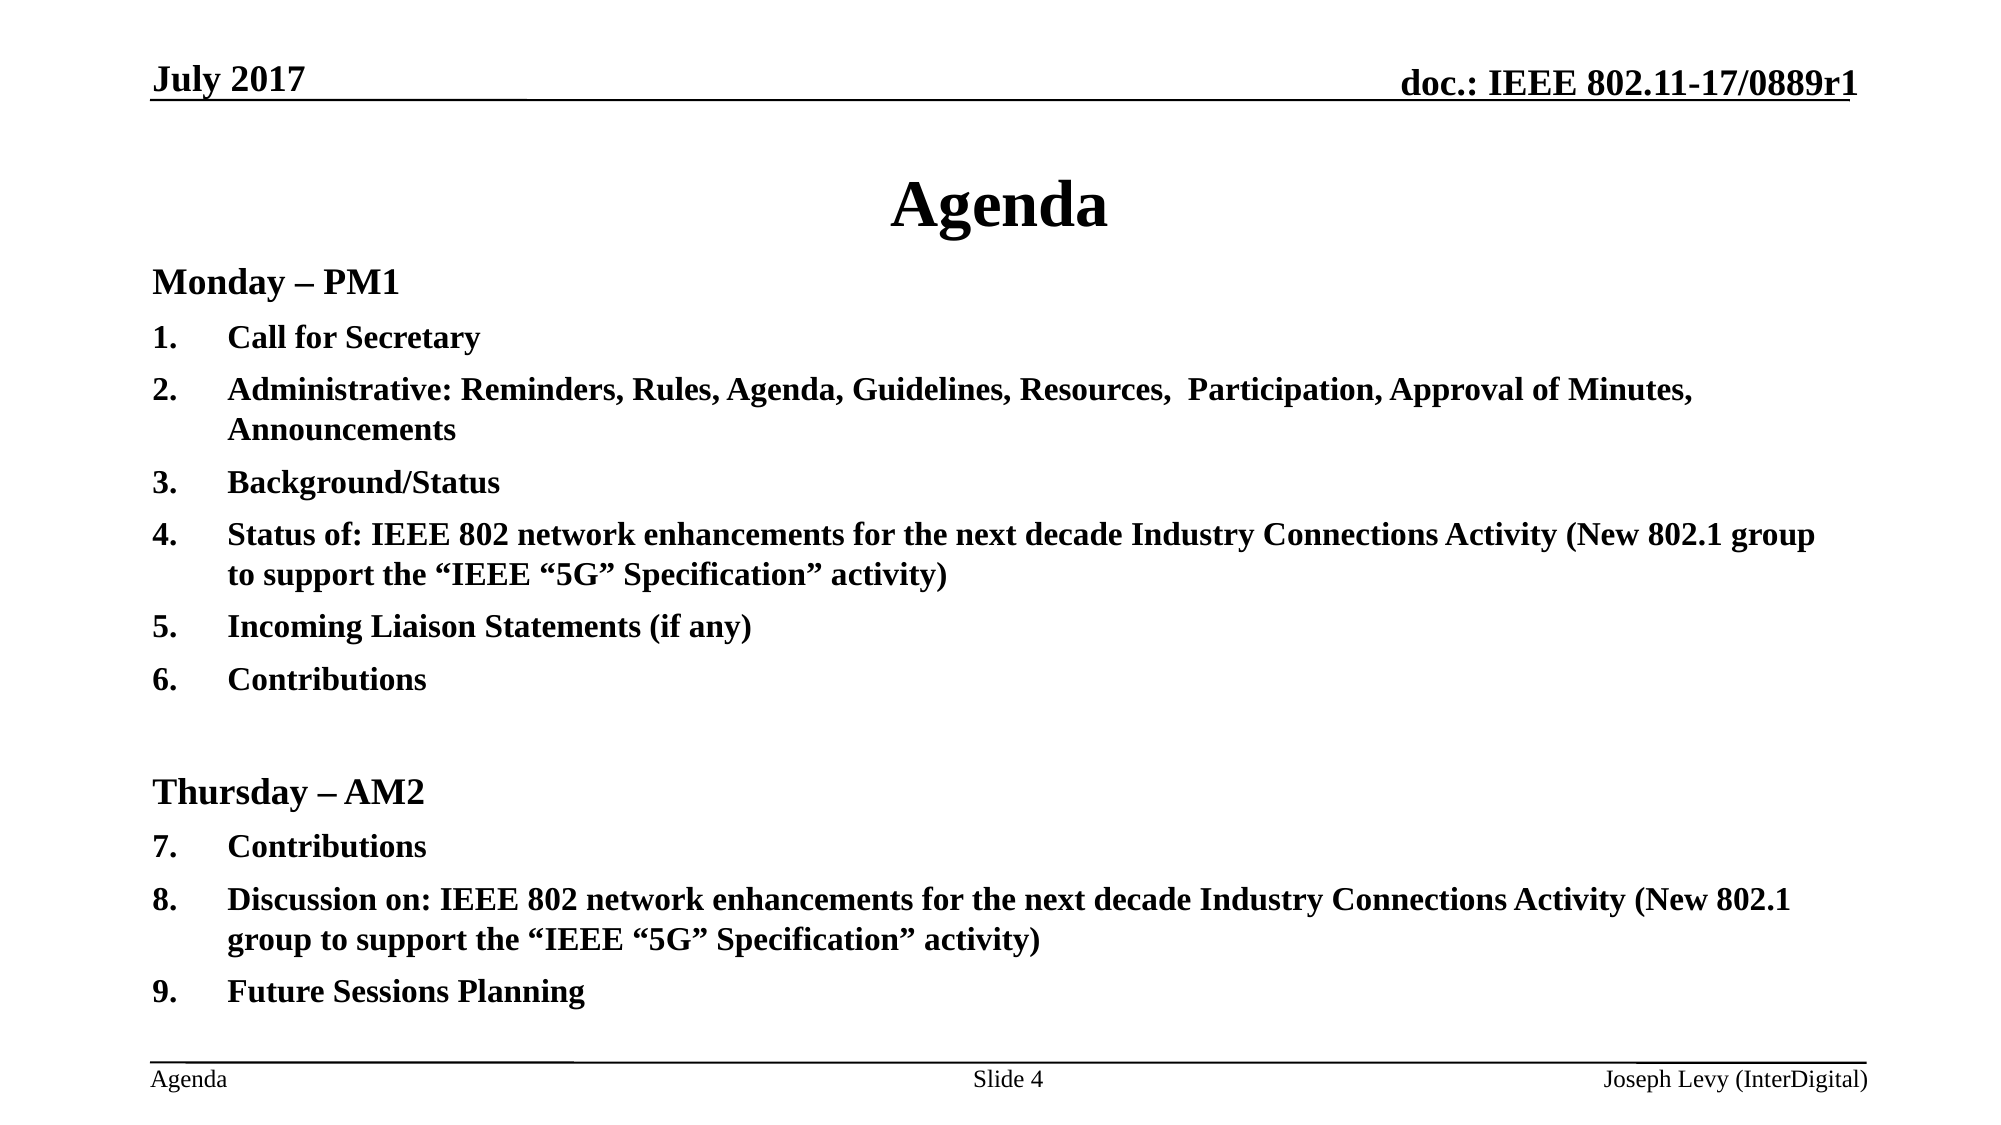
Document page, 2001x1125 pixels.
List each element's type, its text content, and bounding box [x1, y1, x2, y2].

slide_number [152, 54, 563, 100]
list Monday – PM1 Call for Secretary Administrative: Reminders, Rules, Agenda, Guidelines, Resources, Participation, Approval of Minutes, Announcements Background/Status Status of: IEEE 802 network enhancements for the next decade Industry Connections Activity (New 802.1 group to support the “IEEE “5G” Specification” activity) Incoming Liaison Statements (if any) Contributions Thursday – AM2 Contributions Discussion on: IEEE 802 network enhancements for the next decade Industry Connections Activity (New 802.1 group to support the “IEEE “5G” Specification” activity) Future Sessions Planning [137, 249, 1838, 1038]
footer Joseph Levy (InterDigital) [1171, 1061, 1869, 1093]
title Agenda [149, 112, 1850, 288]
slide_number Slide 4 [950, 1061, 1067, 1123]
